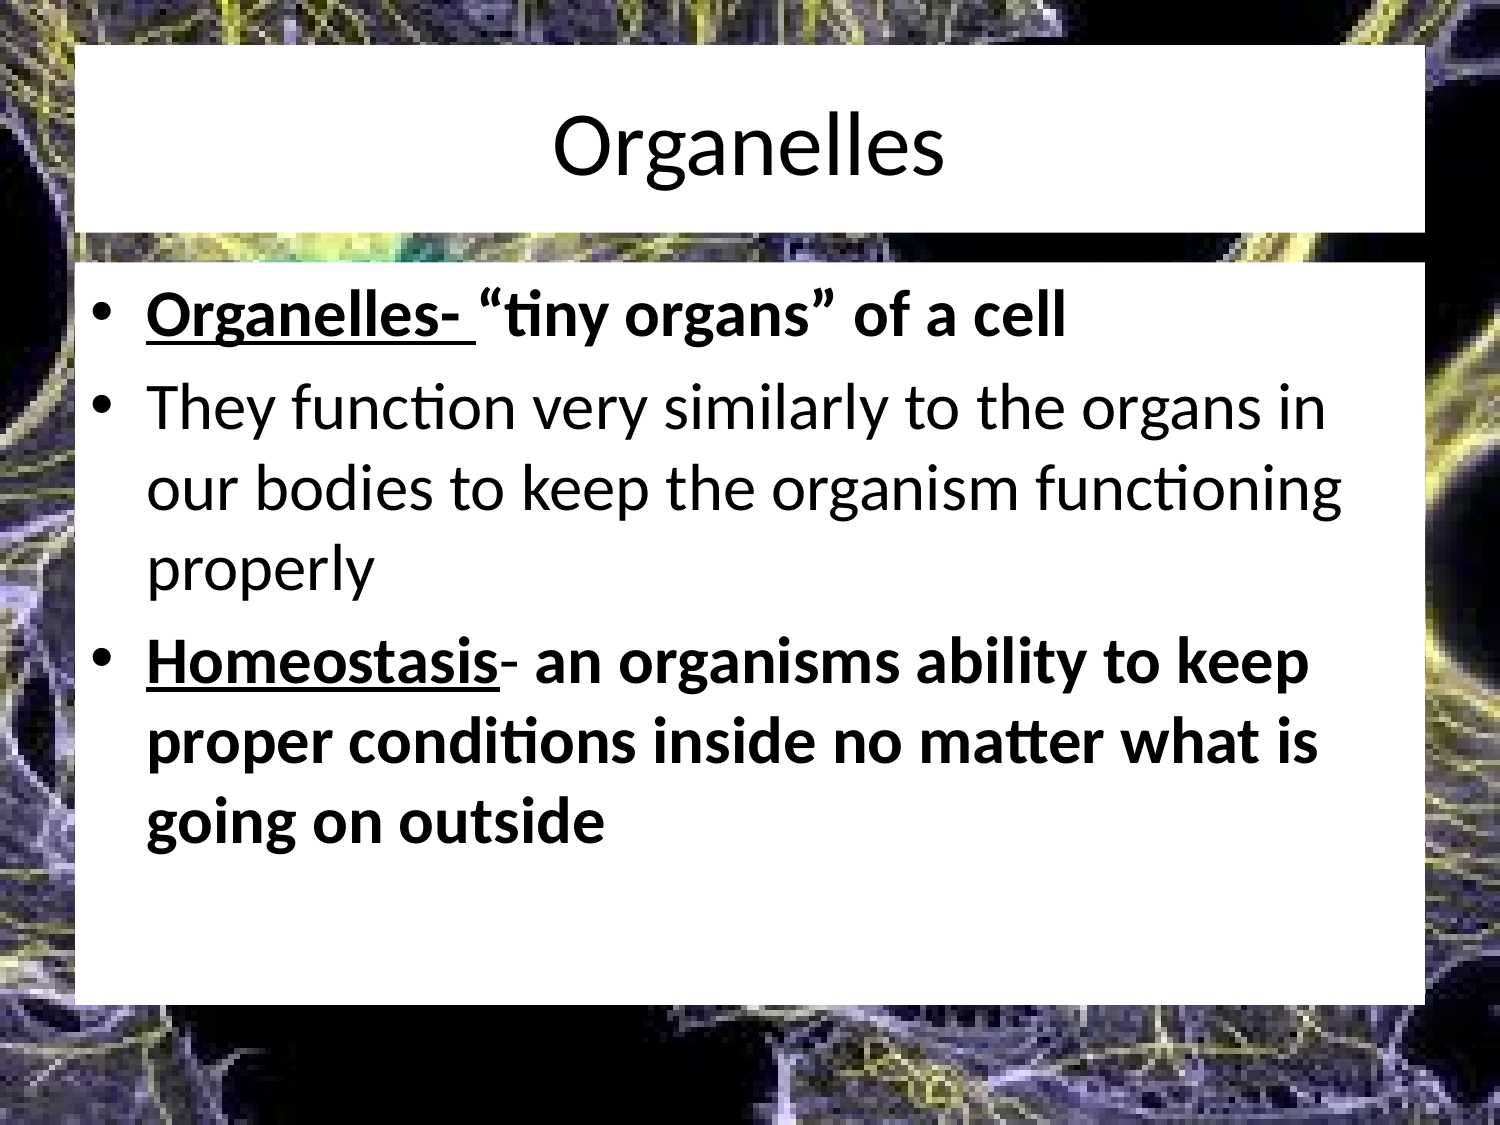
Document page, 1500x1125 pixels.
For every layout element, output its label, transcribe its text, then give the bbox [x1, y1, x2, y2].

list Organelles- “tiny organs” of a cell They function very similarly to the organs in our bodies to keep the organism functioning properly Homeostasis- an organisms ability to keep proper conditions inside no matter what is going on outside [75, 262, 1425, 1005]
title Organelles [75, 45, 1425, 233]
picture [0, 0, 1500, 1125]
